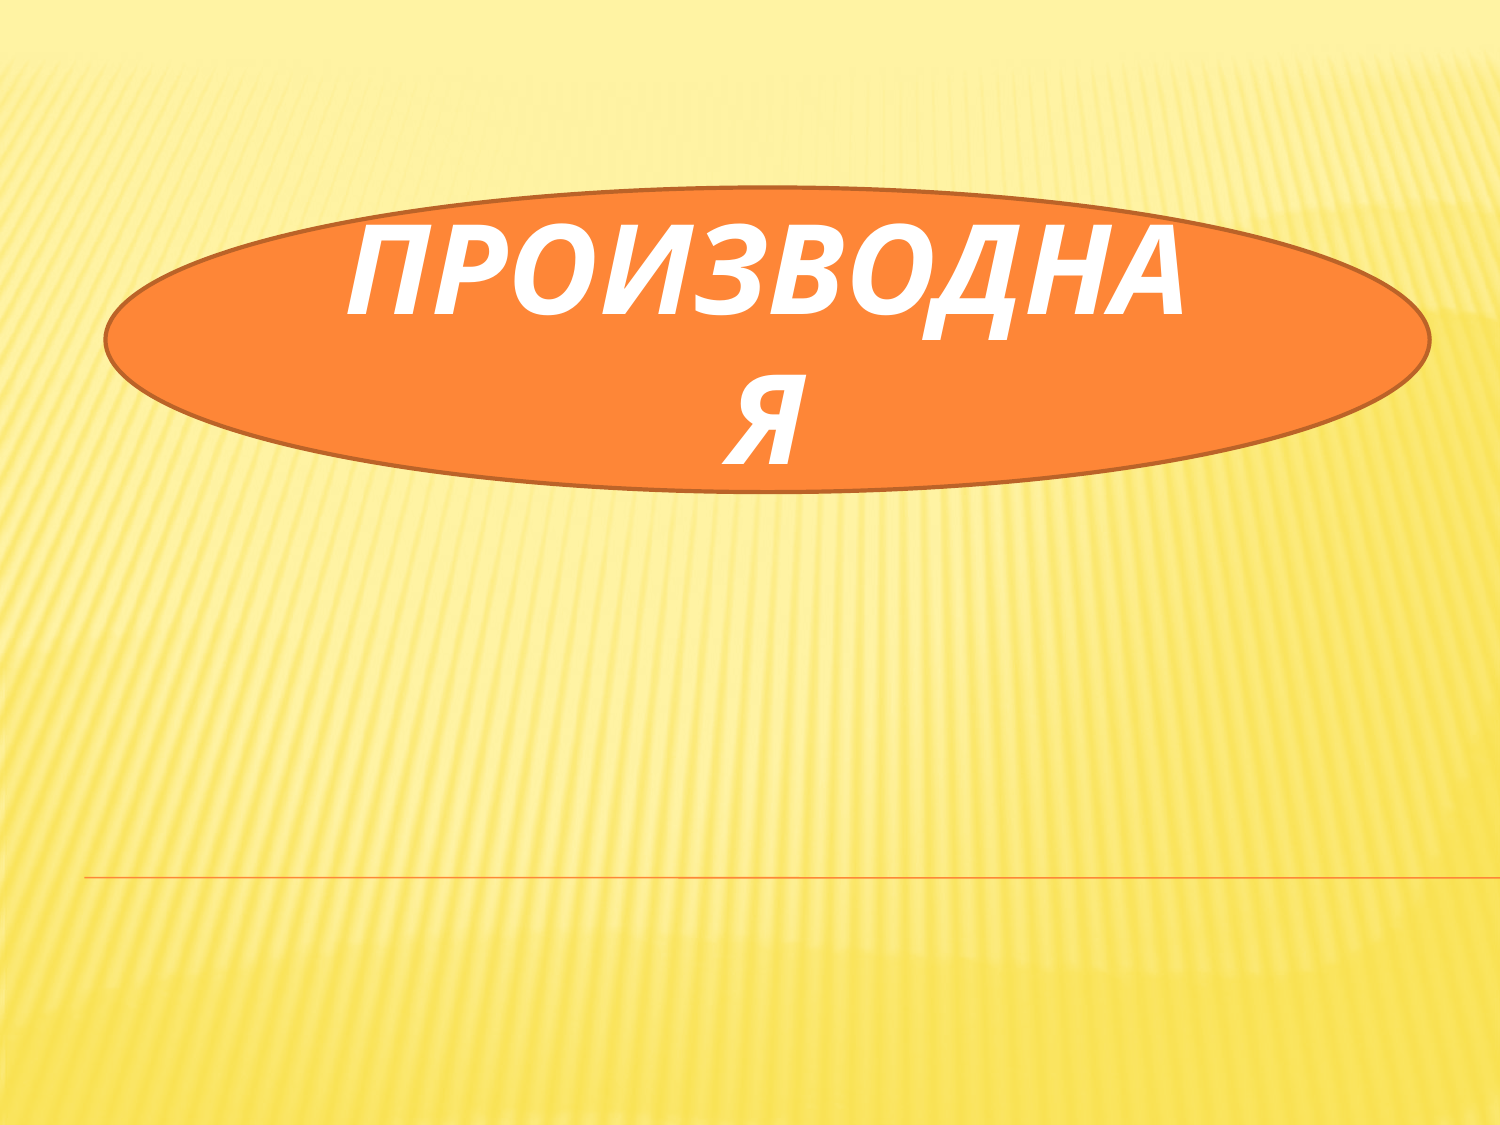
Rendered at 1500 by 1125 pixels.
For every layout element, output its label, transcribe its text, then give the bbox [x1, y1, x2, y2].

text_box ПРОИЗВОДНАЯ [103, 185, 1432, 495]
